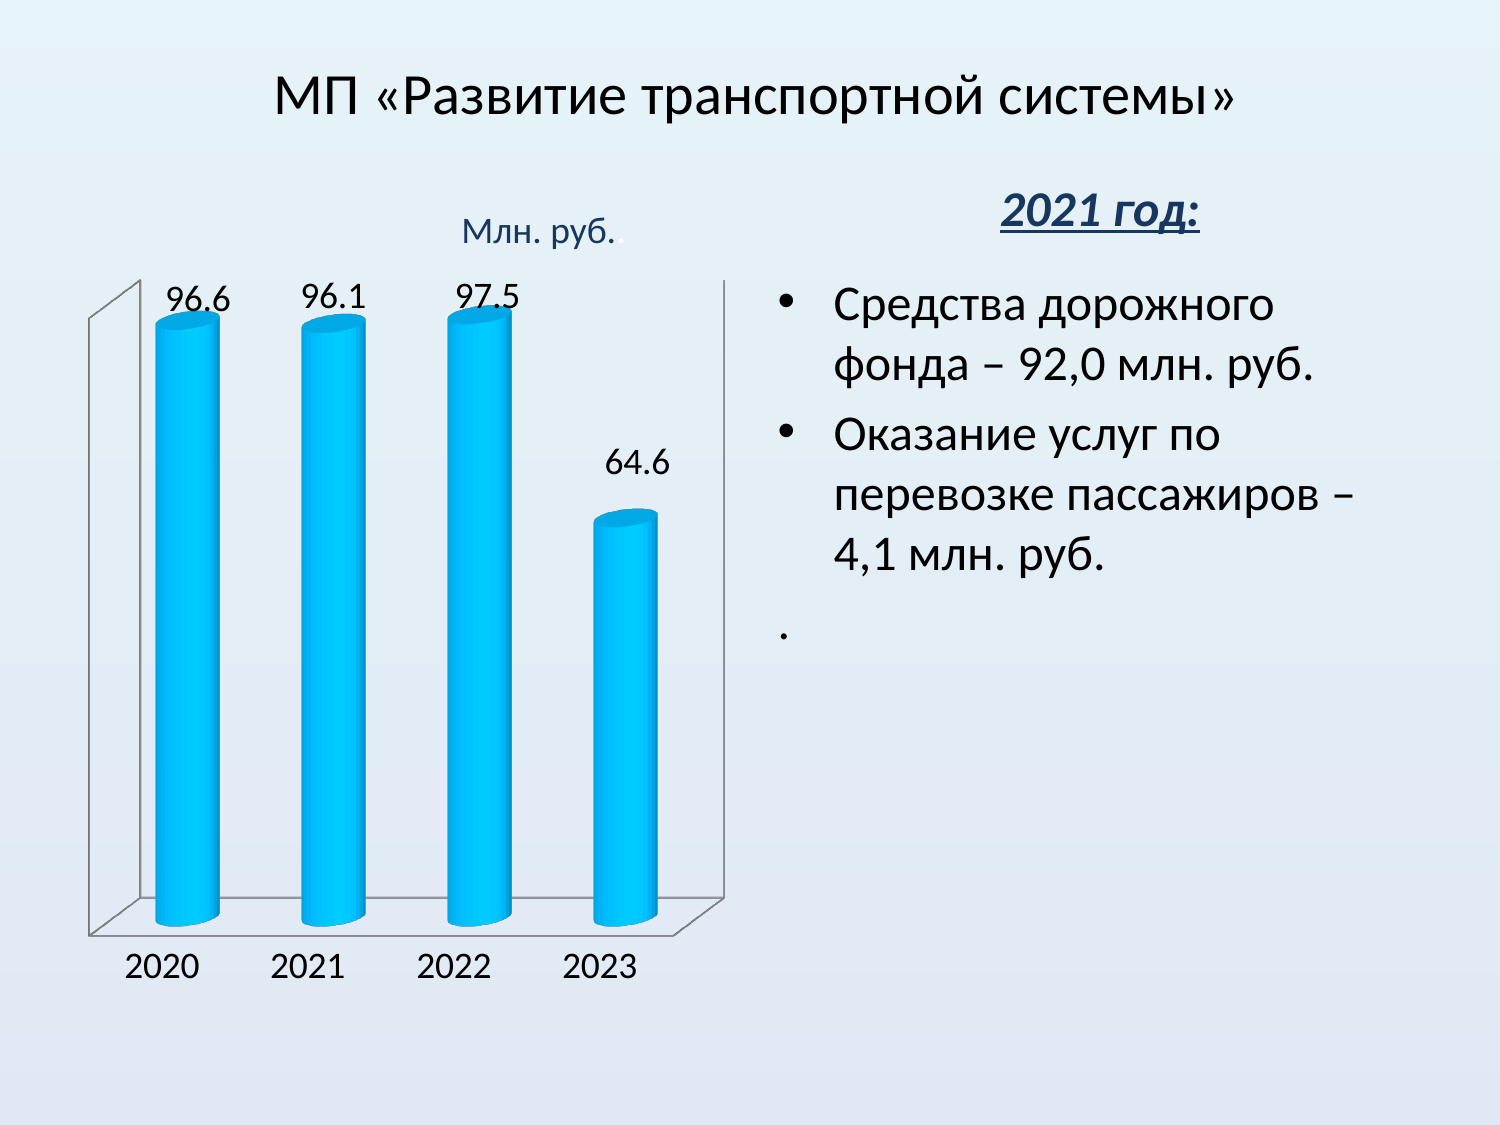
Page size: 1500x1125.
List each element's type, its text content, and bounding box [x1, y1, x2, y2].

chart [74, 262, 738, 1006]
list Средства дорожного фонда – 92,0 млн. руб. Оказание услуг по перевозке пассажиров – 4,1 млн. руб. . [762, 262, 1425, 1005]
title МП «Развитие транспортной системы» [37, 45, 1475, 138]
text_box Млн. руб.. [435, 204, 652, 252]
text_box 2021 год: [973, 160, 1227, 252]
